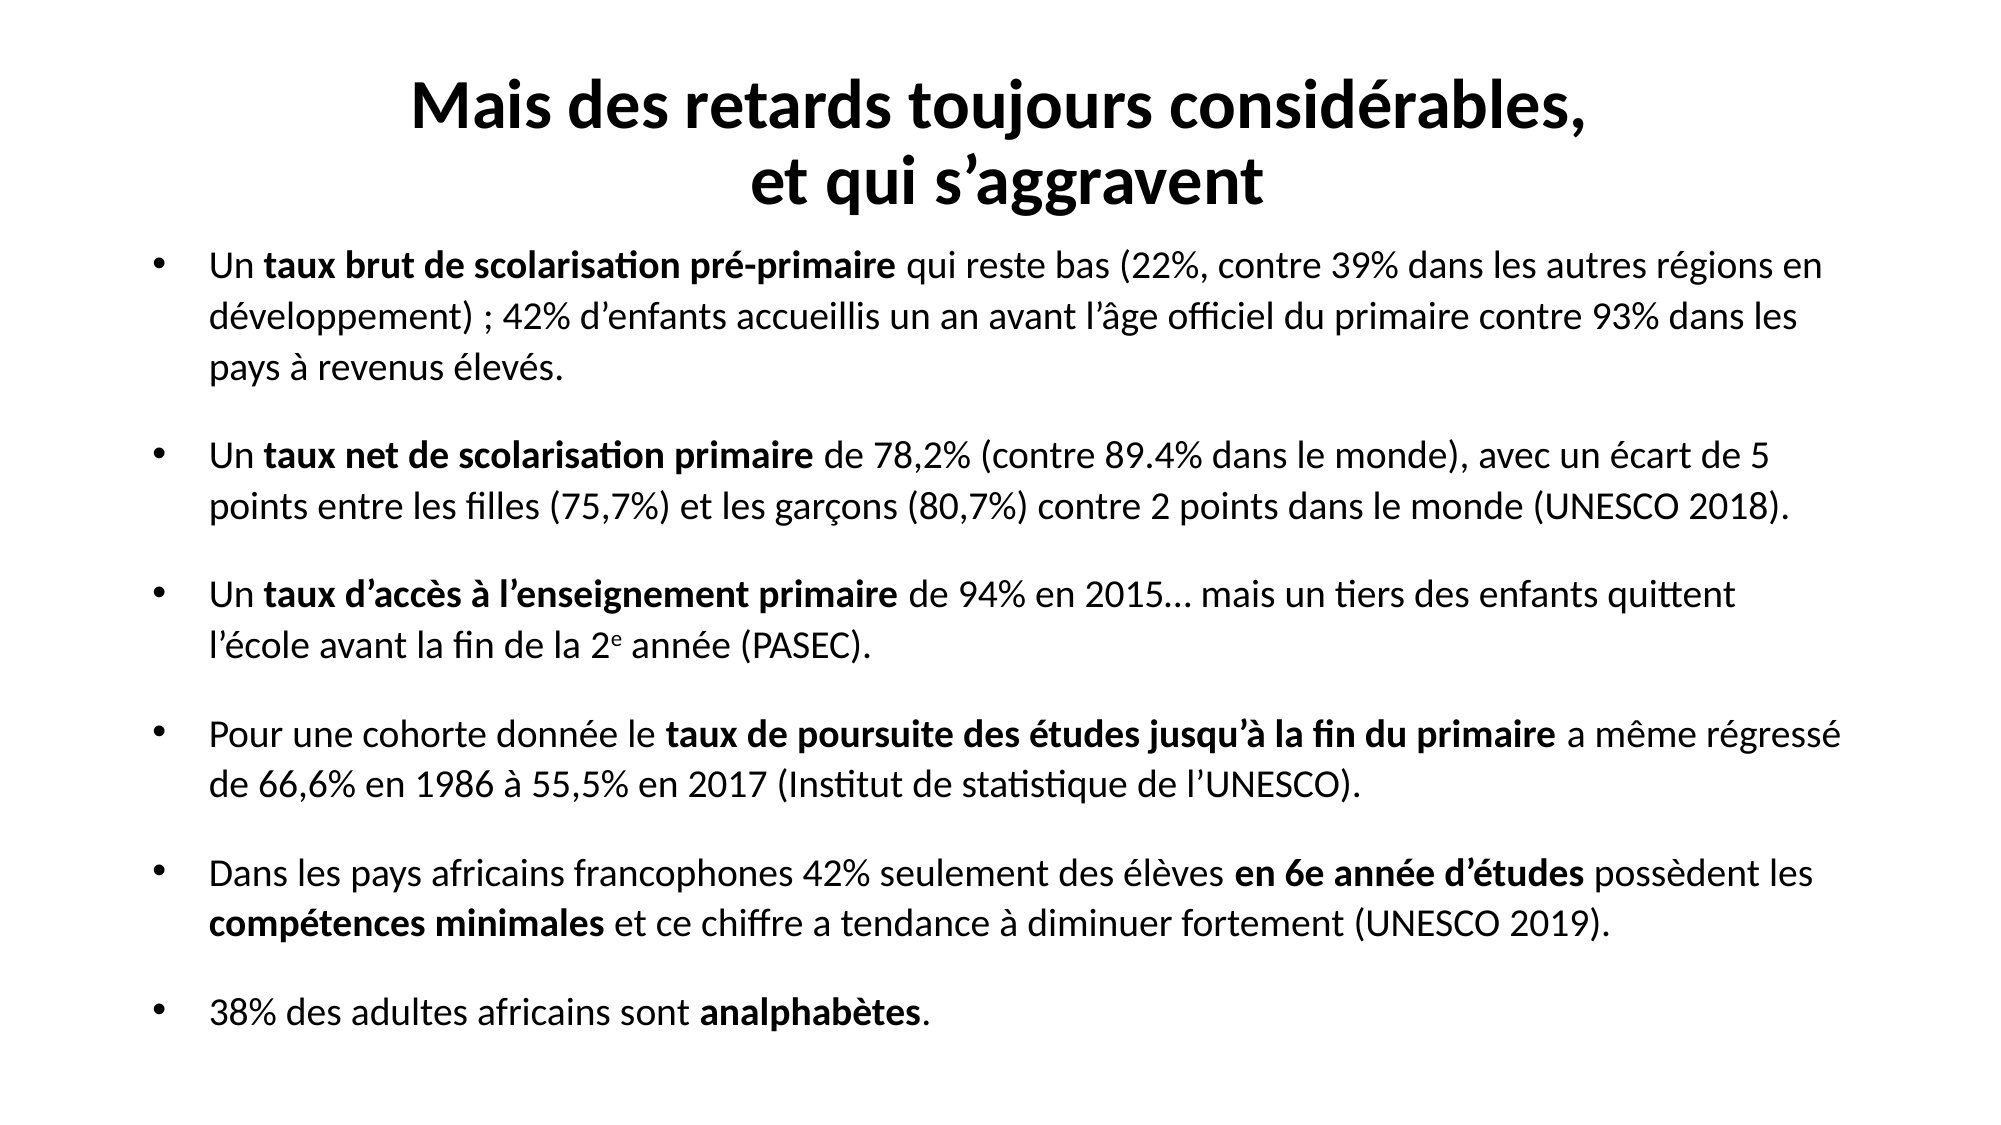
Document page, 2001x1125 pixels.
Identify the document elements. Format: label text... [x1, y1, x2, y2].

title Mais des retards toujours considérables, et qui s’aggravent [137, 59, 1863, 228]
list Un taux brut de scolarisation pré-primaire qui reste bas (22%, contre 39% dans les autres régions en développement) ; 42% d’enfants accueillis un an avant l’âge officiel du primaire contre 93% dans les pays à revenus élevés. Un taux net de scolarisation primaire de 78,2% (contre 89.4% dans le monde), avec un écart de 5 points entre les filles (75,7%) et les garçons (80,7%) contre 2 points dans le monde (UNESCO 2018). Un taux d’accès à l’enseignement primaire de 94% en 2015… mais un tiers des enfants quittent l’école avant la fin de la 2e année (PASEC). Pour une cohorte donnée le taux de poursuite des études jusqu’à la fin du primaire a même régressé de 66,6% en 1986 à 55,5% en 2017 (Institut de statistique de l’UNESCO). Dans les pays africains francophones 42% seulement des élèves en 6e année d’études possèdent les compétences minimales et ce chiffre a tendance à diminuer fortement (UNESCO 2019). 38% des adultes africains sont analphabètes. [137, 228, 1863, 1125]
